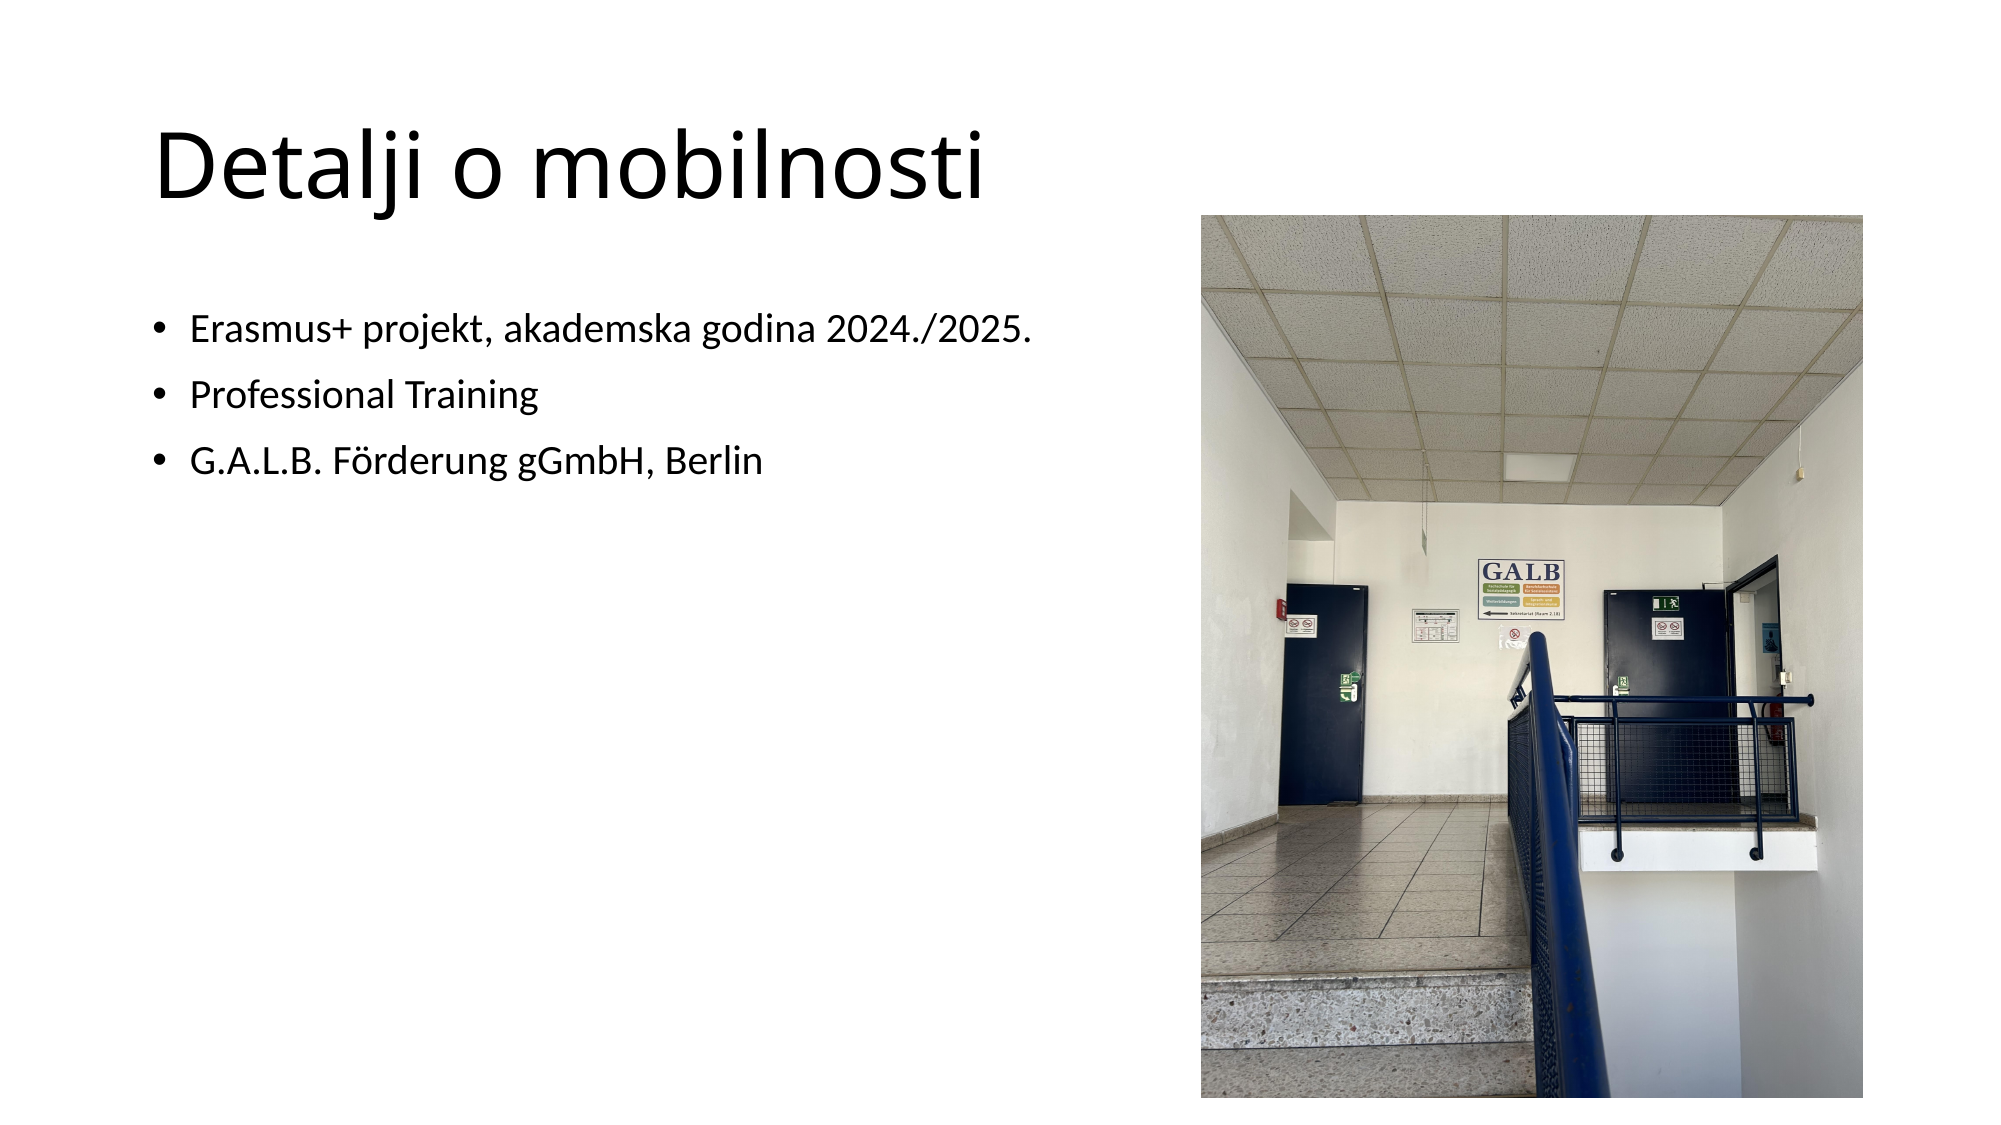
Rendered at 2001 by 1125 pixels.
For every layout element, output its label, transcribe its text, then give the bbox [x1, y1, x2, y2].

list Erasmus+ projekt, akademska godina 2024./2025. Professional Training G.A.L.B. Förderung gGmbH, Berlin [137, 299, 1201, 1014]
picture [1201, 215, 1863, 1098]
title Detalji o mobilnosti [137, 59, 1863, 278]
